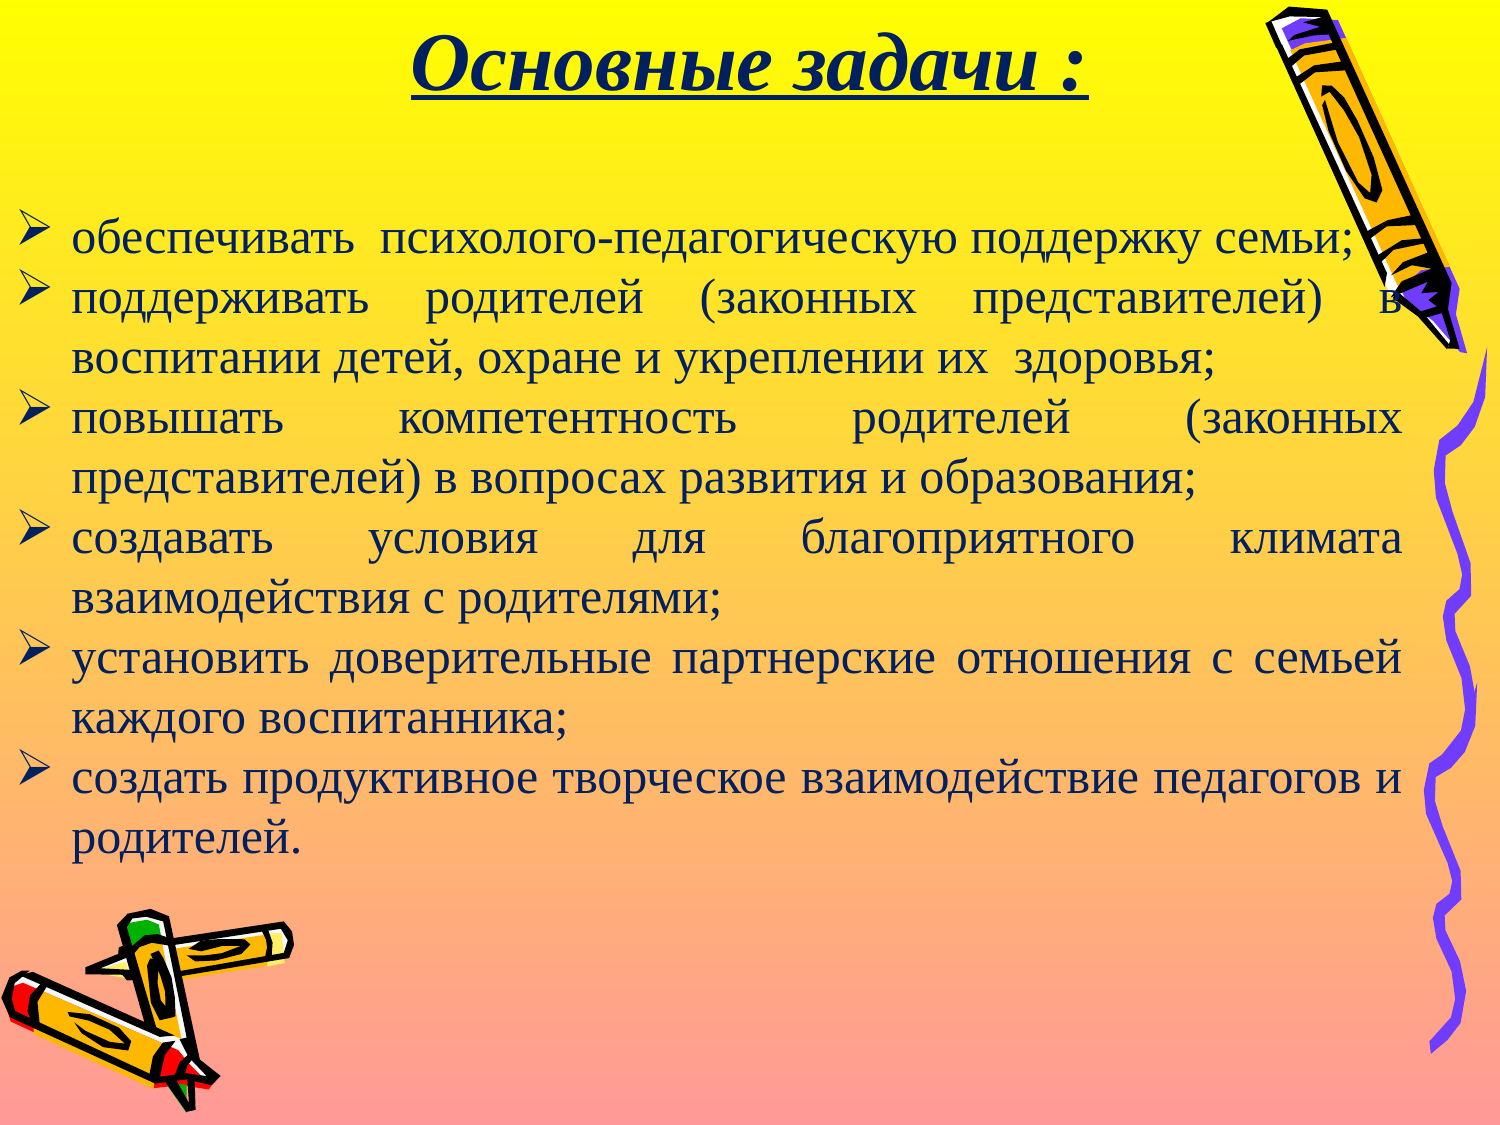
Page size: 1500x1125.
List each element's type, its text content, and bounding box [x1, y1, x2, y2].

text_box обеспечивать психолого-педагогическую поддержку семьи; поддерживать родителей (законных представителей) в воспитании детей, охране и укреплении их здоровья; повышать компетентность родителей (законных представителей) в вопросах развития и образования; создавать условия для благоприятного климата взаимодействия с родителями; установить доверительные партнерские отношения с семьей каждого воспитанника; создать продуктивное творческое взаимодействие педагогов и родителей. [0, 196, 1418, 872]
text_box Основные задачи : [0, 0, 1500, 215]
